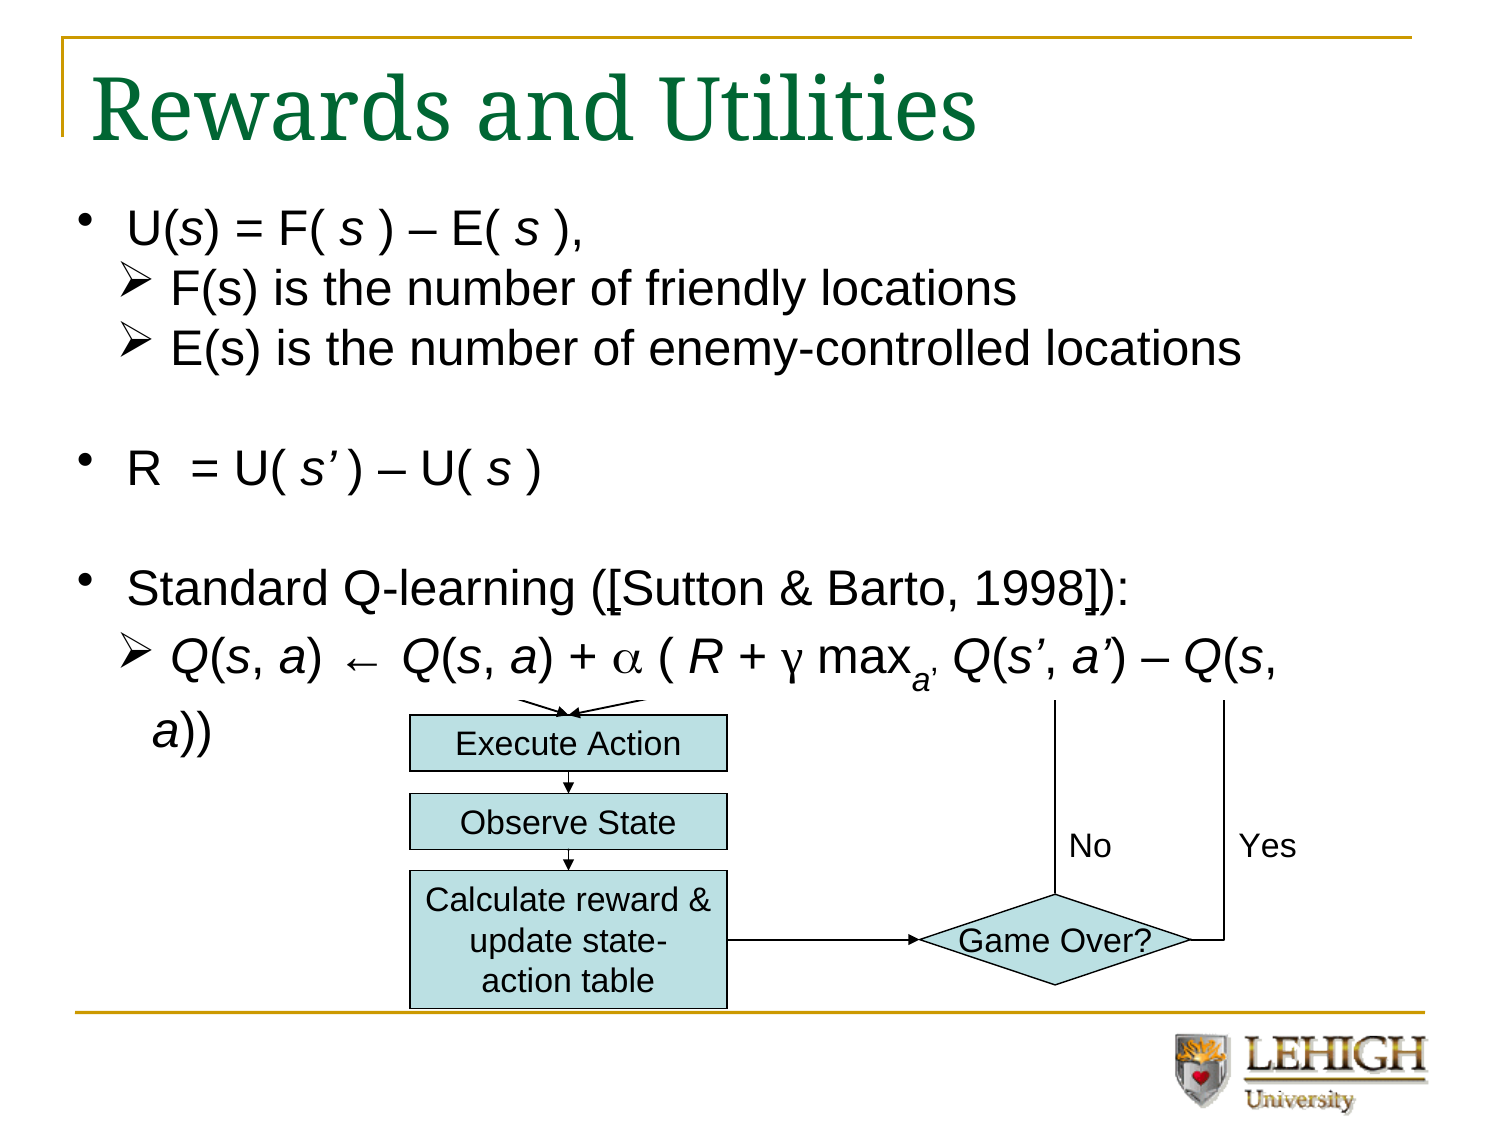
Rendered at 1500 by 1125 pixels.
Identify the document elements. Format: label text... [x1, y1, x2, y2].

text_box U(s) = F( s ) – E( s ), F(s) is the number of friendly locations E(s) is the number of enemy-controlled locations R = U( s’ ) – U( s ) Standard Q-learning ([Sutton & Barto, 1998]): Q(s, a) ← Q(s, a) +  ( R + γ maxa’ Q(s’, a’) – Q(s, a)) [62, 187, 1355, 706]
title Rewards and Utilities [74, 45, 1426, 162]
text_box [24, 162, 1475, 700]
picture [137, 224, 1313, 1012]
picture [1137, 1030, 1500, 1125]
